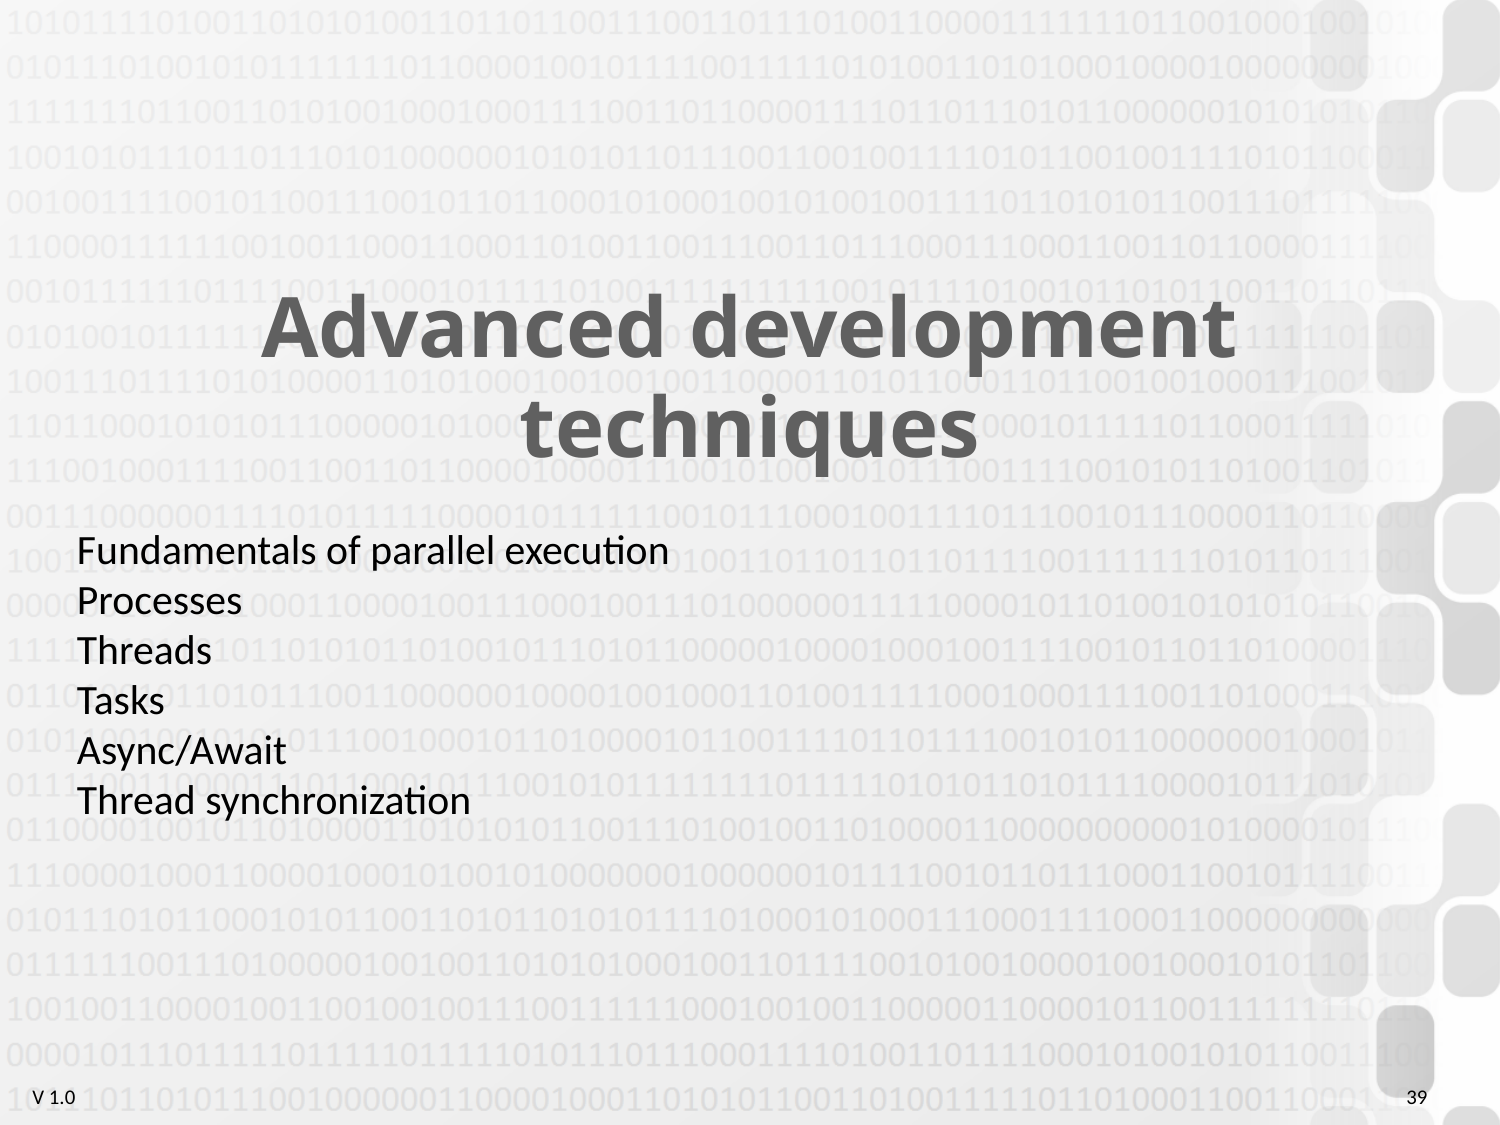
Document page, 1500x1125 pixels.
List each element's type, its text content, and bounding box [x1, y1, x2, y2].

picture [0, 0, 1500, 1125]
slide_number 39 [1245, 1076, 1443, 1107]
subtitle Fundamentals of parallel execution Processes Threads Tasks Async/Await Thread synchronization [17, 515, 1483, 1012]
title Advanced development techniques [17, 267, 1483, 509]
